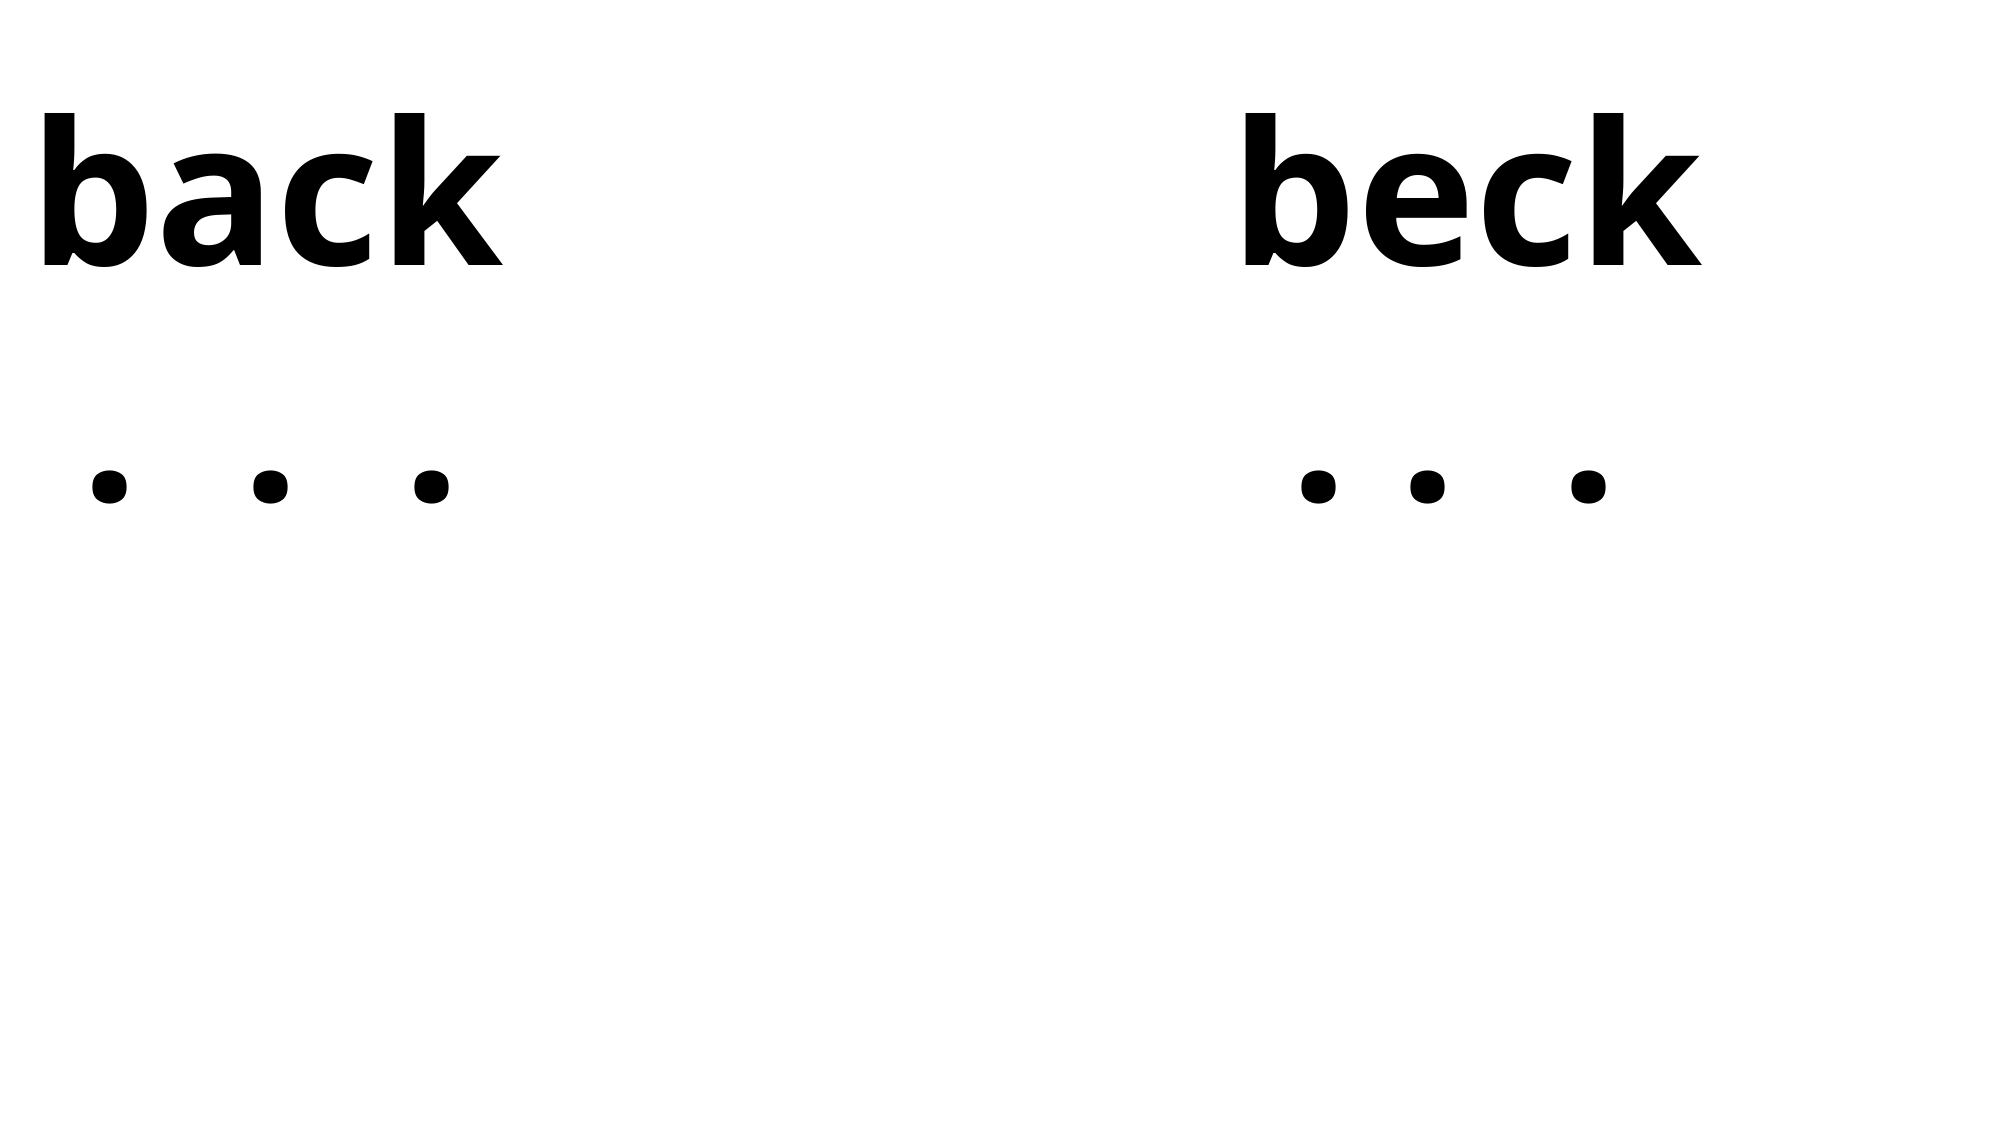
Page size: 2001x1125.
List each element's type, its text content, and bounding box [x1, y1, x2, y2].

list back beck . . . . . . [14, 84, 1969, 799]
